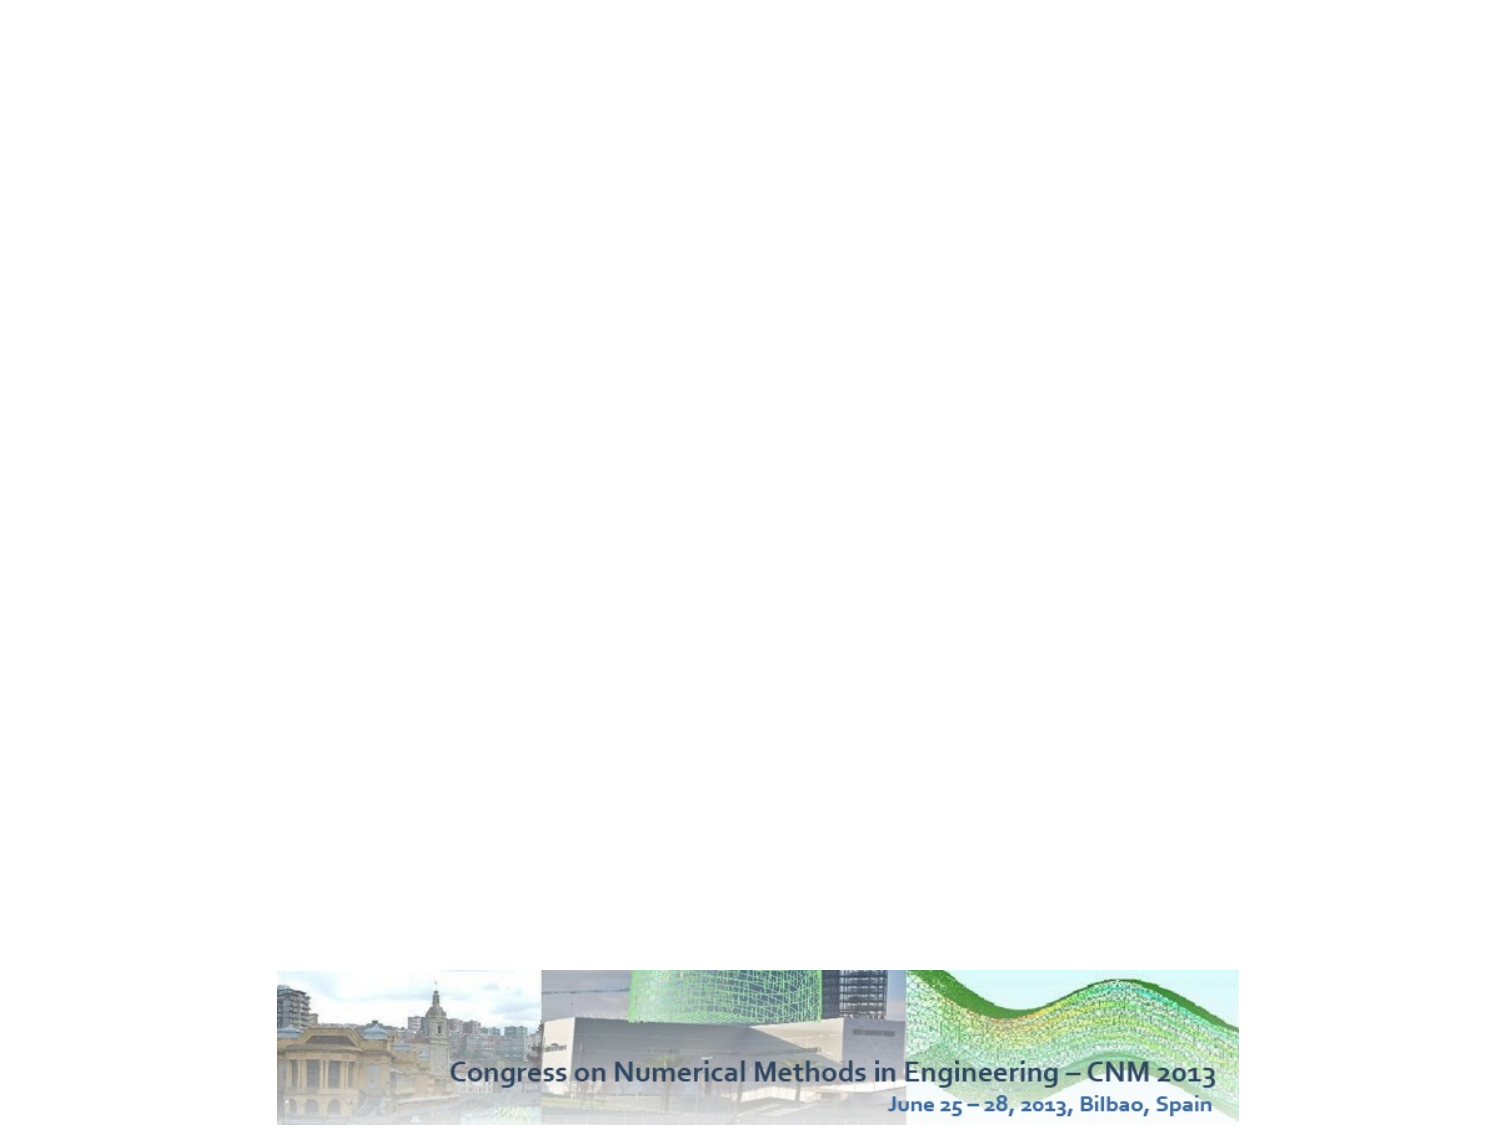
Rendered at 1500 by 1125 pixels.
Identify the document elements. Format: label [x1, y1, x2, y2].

picture [277, 970, 1239, 1125]
